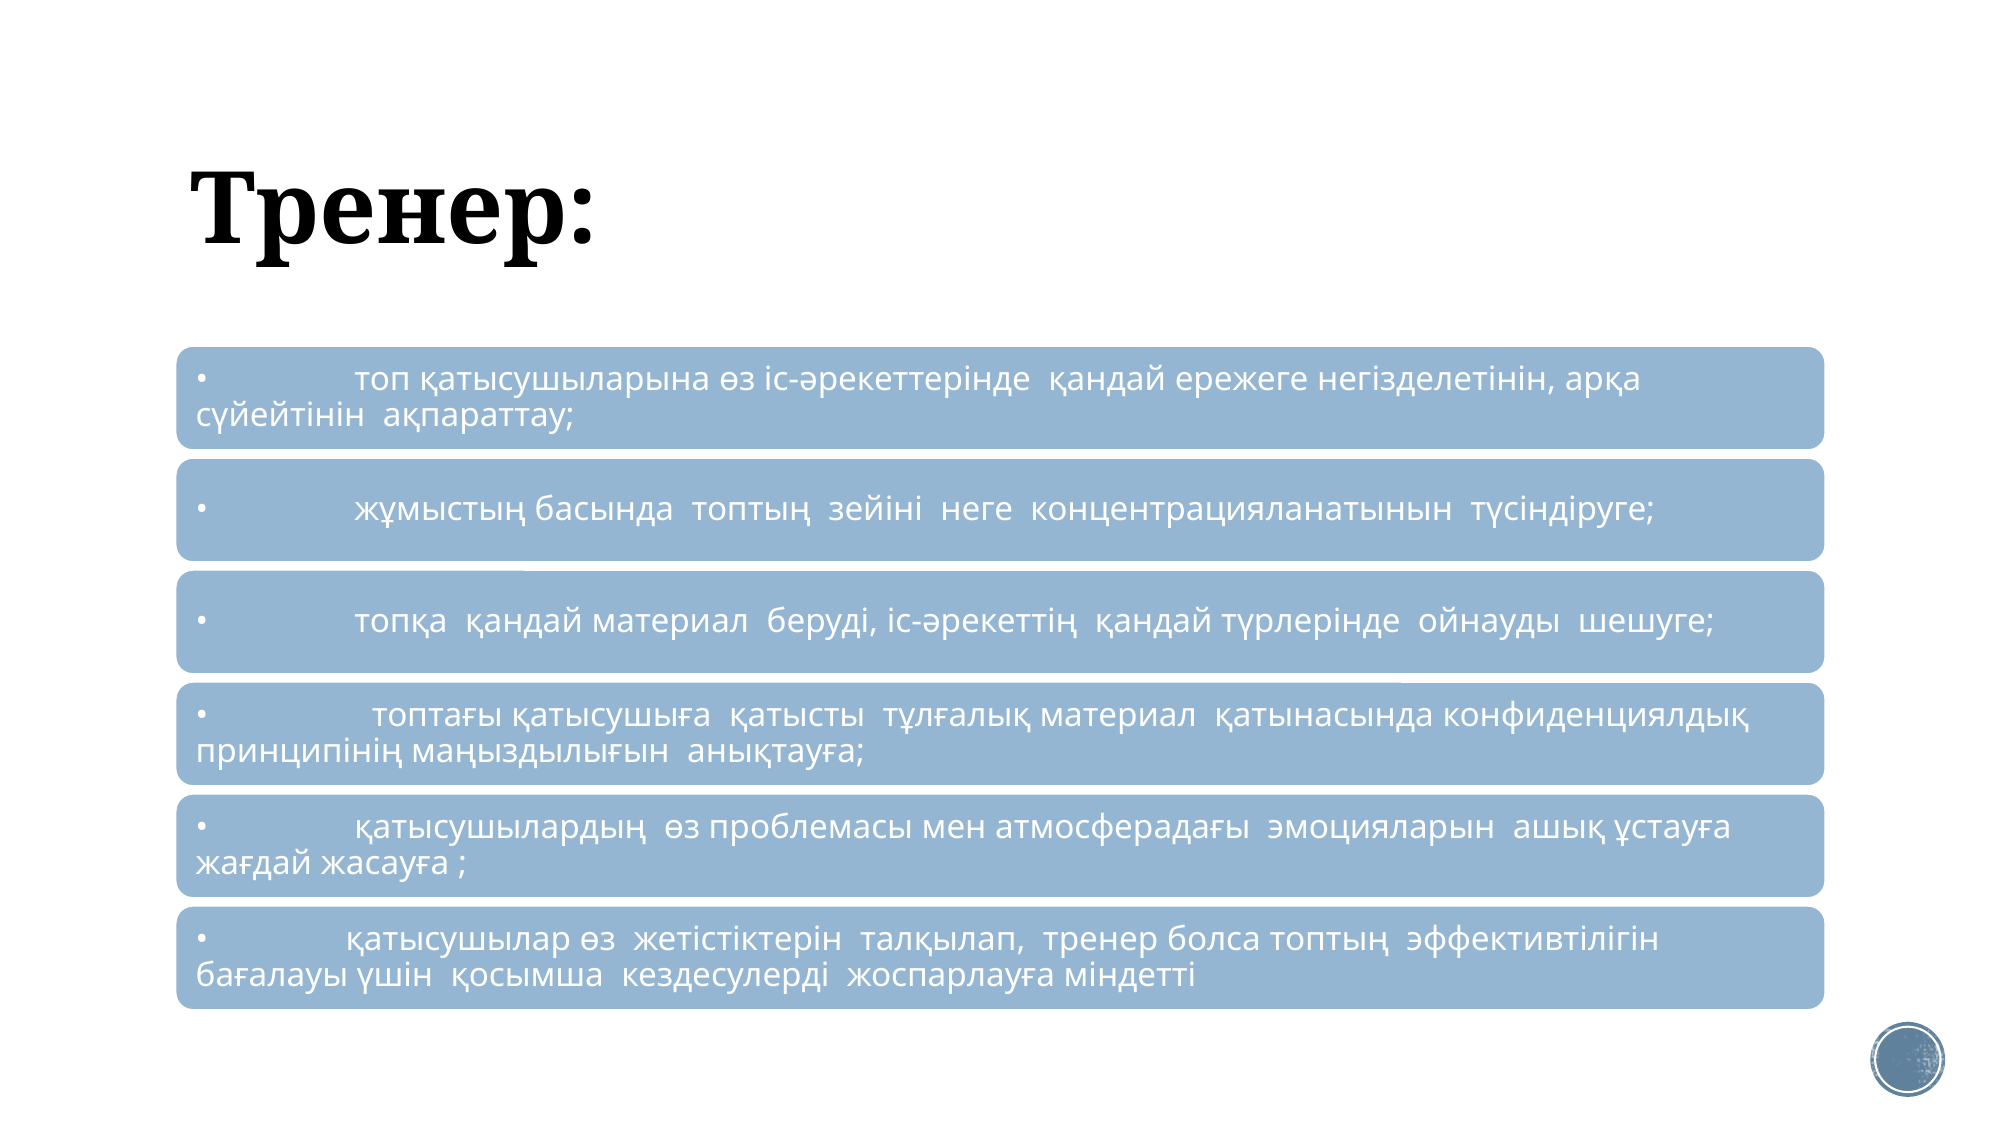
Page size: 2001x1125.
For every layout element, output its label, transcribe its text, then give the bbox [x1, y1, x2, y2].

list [180, 344, 1824, 1011]
title Тренер: [175, 79, 1826, 342]
